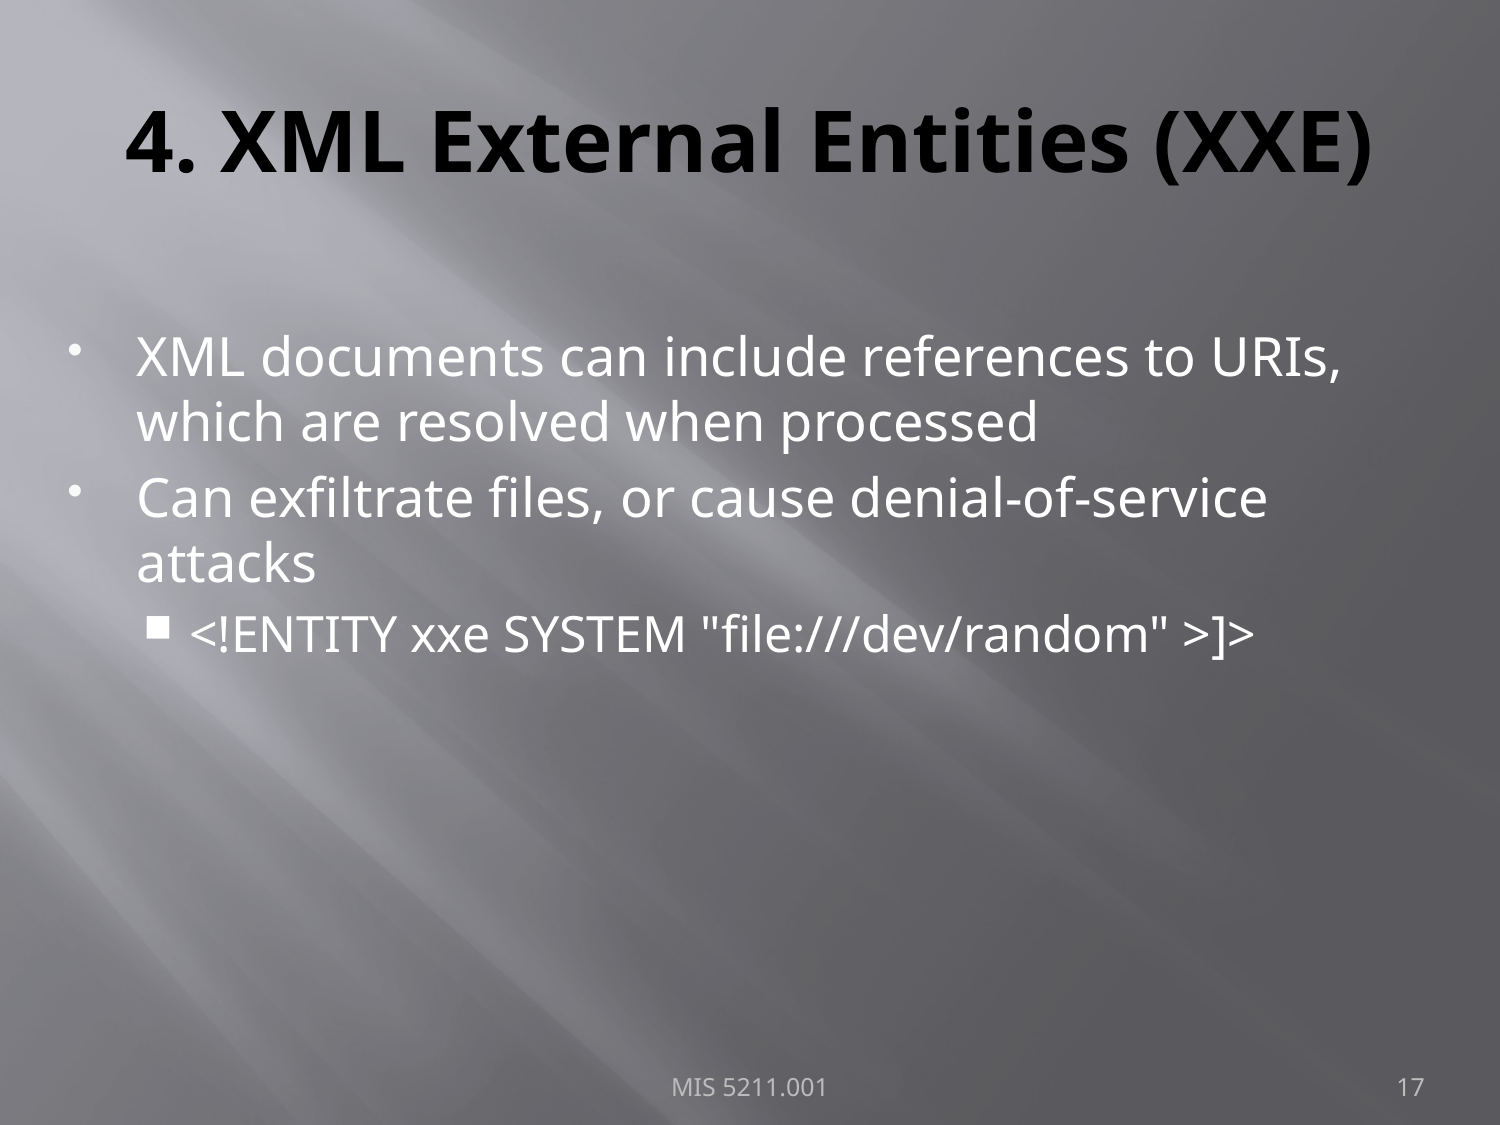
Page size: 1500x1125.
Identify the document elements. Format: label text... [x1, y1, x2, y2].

title 4. XML External Entities (XXE) [75, 45, 1425, 233]
slide_number 17 [1299, 1052, 1425, 1113]
footer MIS 5211.001 [512, 1052, 988, 1113]
list XML documents can include references to URIs, which are resolved when processed Can exfiltrate files, or cause denial-of-service attacks <!ENTITY xxe SYSTEM "file:///dev/random" >]> [31, 314, 1456, 880]
